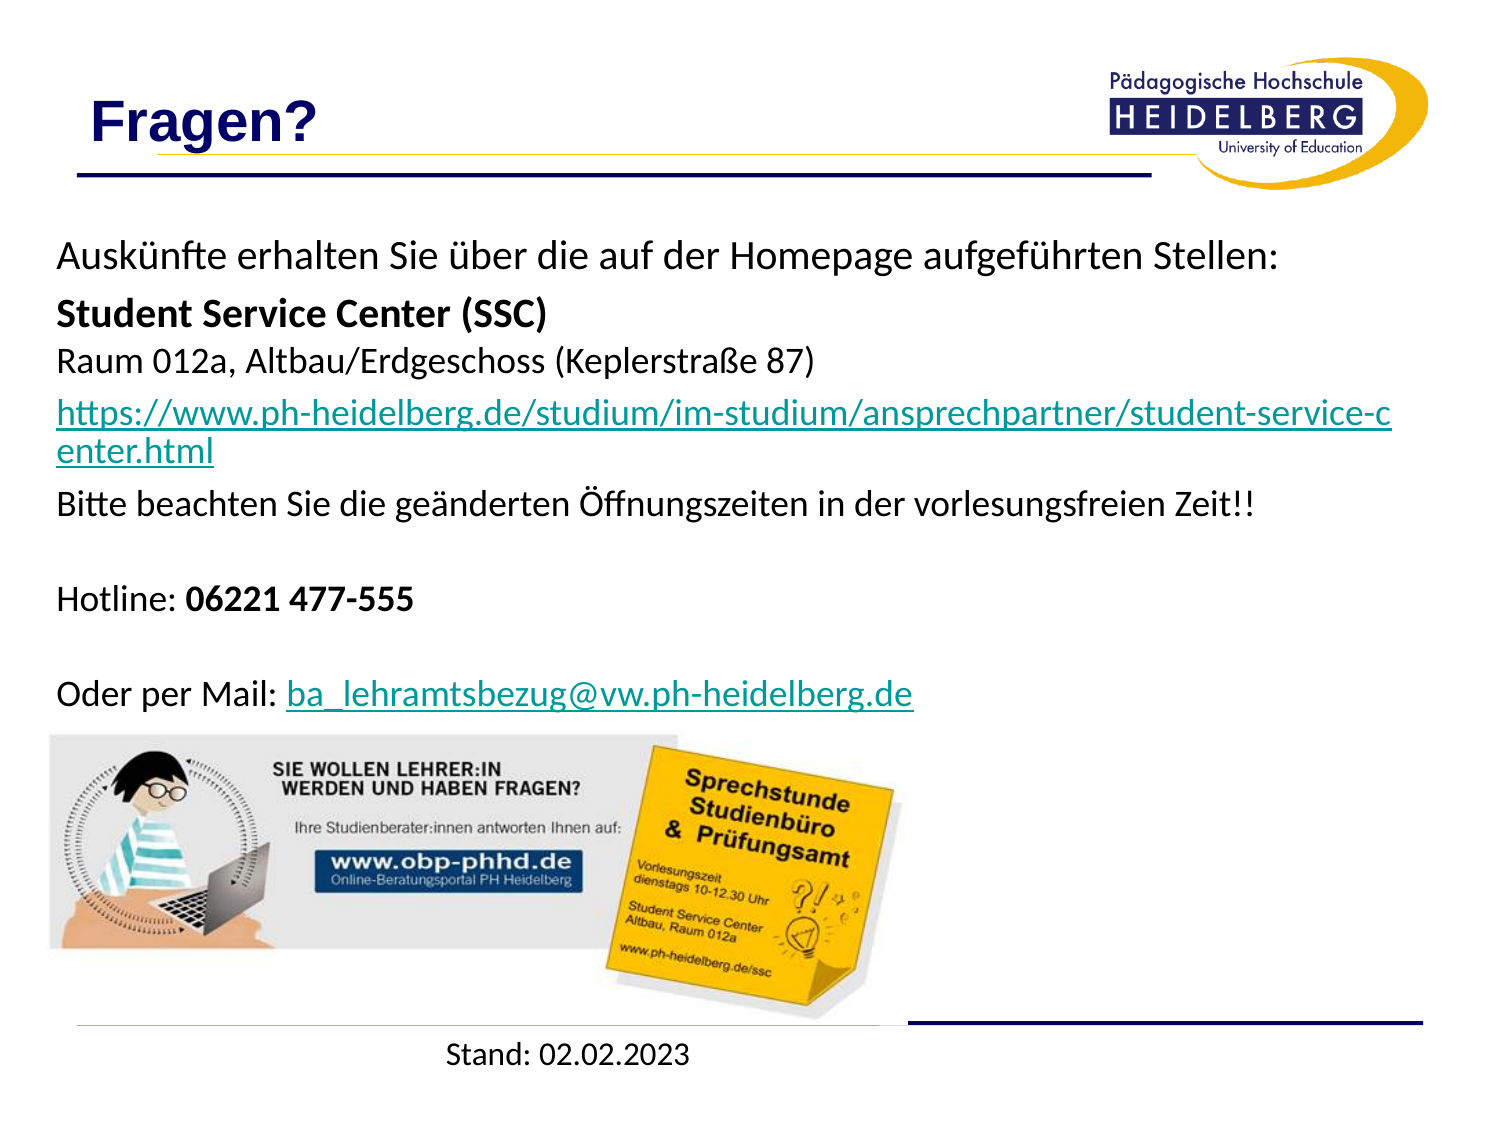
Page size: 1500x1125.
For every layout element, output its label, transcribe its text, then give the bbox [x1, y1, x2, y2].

title Fragen? [75, 24, 1105, 212]
list Auskünfte erhalten Sie über die auf der Homepage aufgeführten Stellen: Student Service Center (SSC) Raum 012a, Altbau/Erdgeschoss (Keplerstraße 87) https://www.ph-heidelberg.de/studium/im-studium/ansprechpartner/student-service-center.html Bitte beachten Sie die geänderten Öffnungszeiten in der vorlesungsfreien Zeit!! Hotline: 06221 477-555 Oder per Mail: ba_lehramtsbezug@vw.ph-heidelberg.de [41, 220, 1424, 1012]
picture [1108, 54, 1430, 192]
footer Stand: 02.02.2023 [430, 1024, 1341, 1103]
picture [44, 721, 908, 1025]
